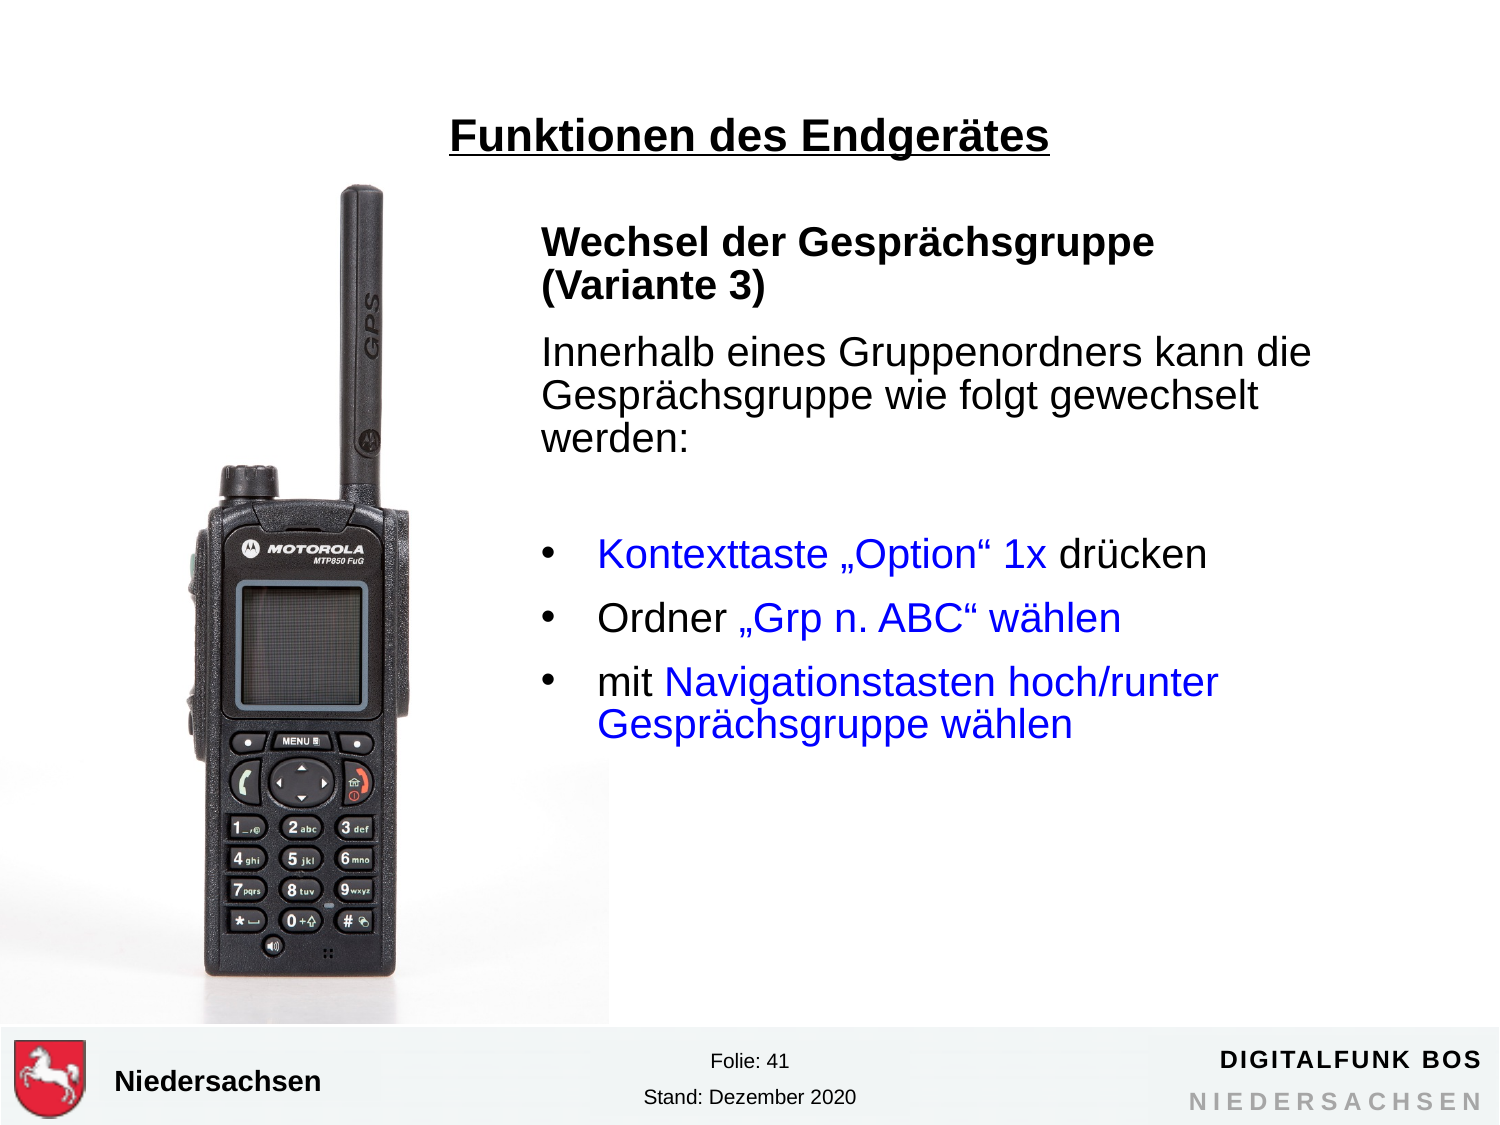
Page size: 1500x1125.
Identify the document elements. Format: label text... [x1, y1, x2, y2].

picture [0, 105, 609, 1024]
text_box Funktionen des Endgerätes [609, 105, 1500, 169]
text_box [525, 214, 1464, 835]
picture [14, 1040, 86, 1119]
